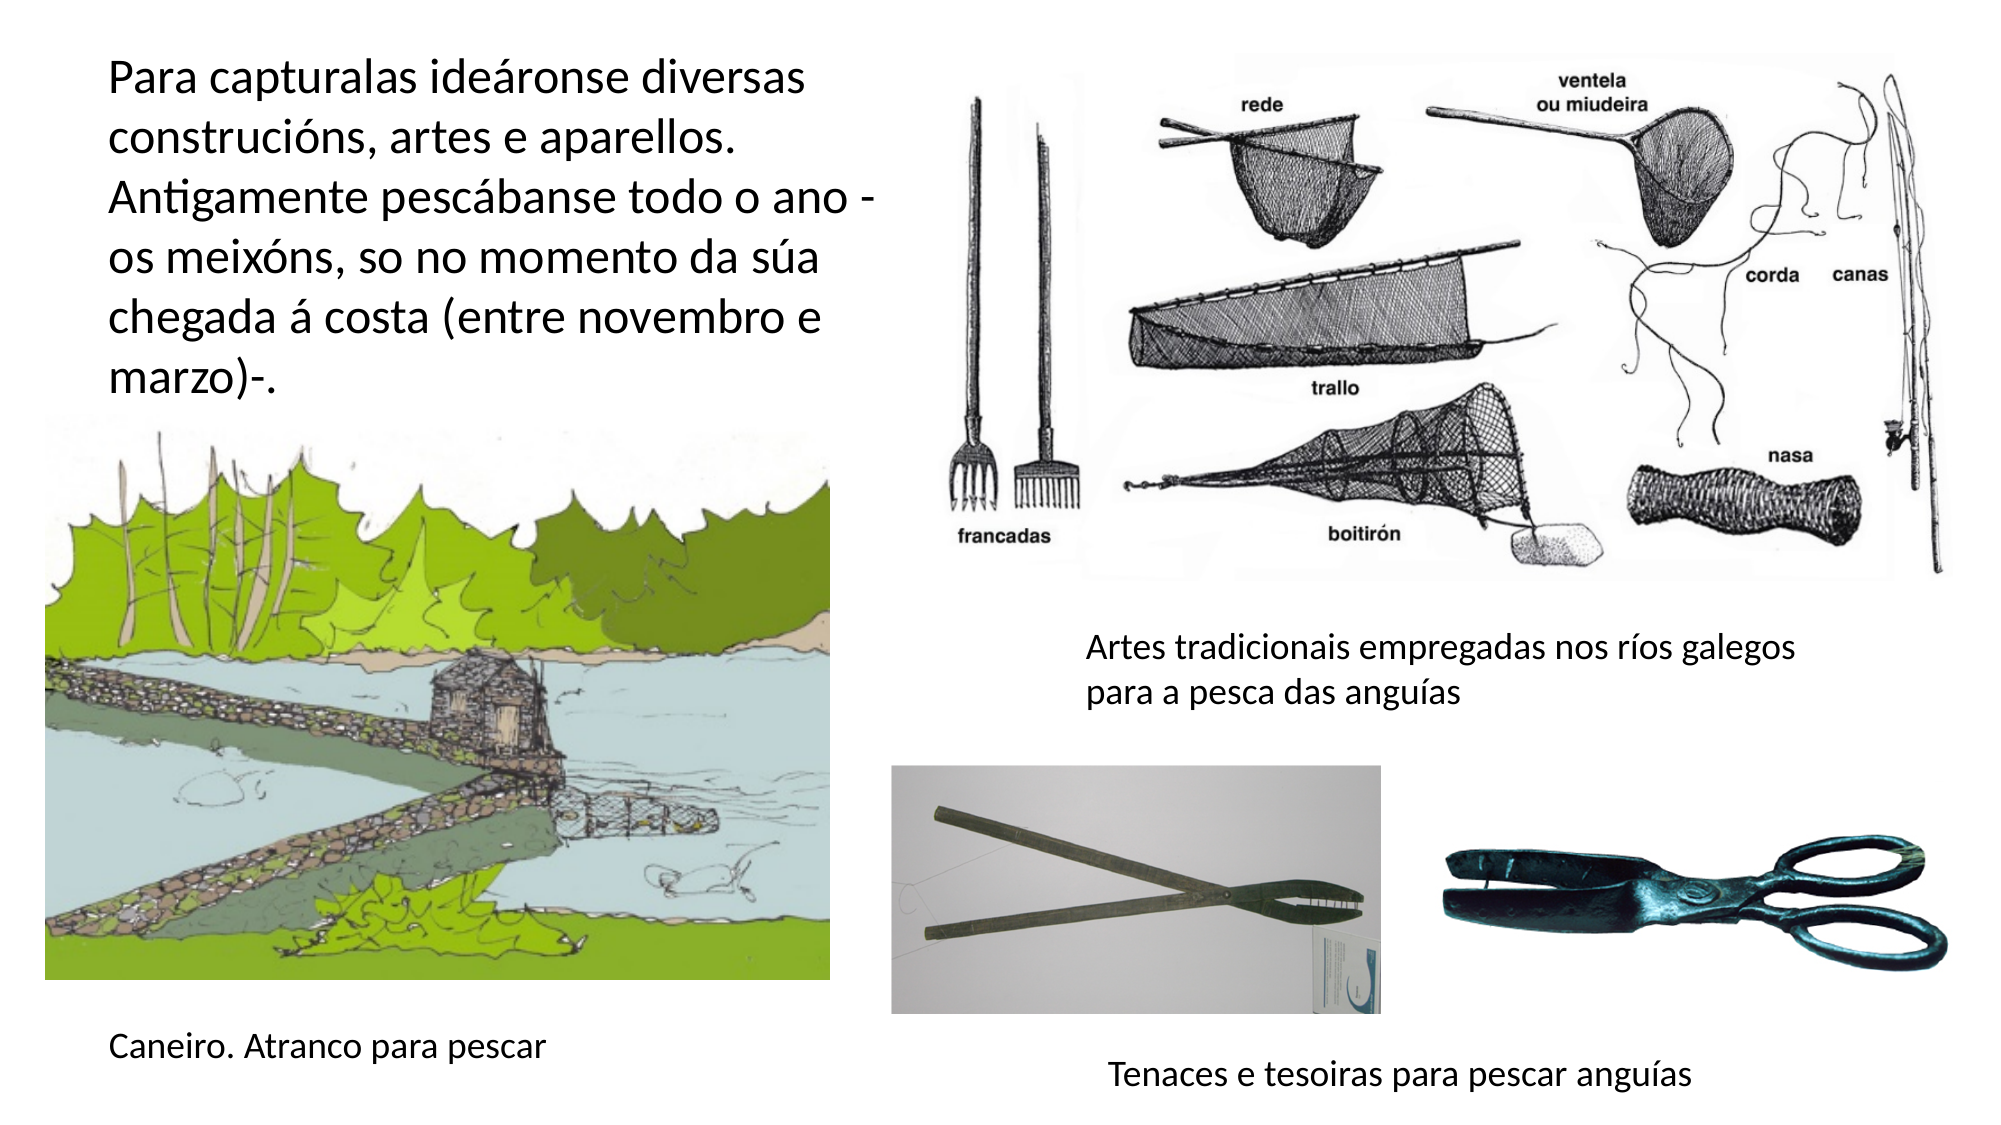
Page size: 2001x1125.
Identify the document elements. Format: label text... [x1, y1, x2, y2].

picture [892, 645, 1381, 1125]
text_box Caneiro. Atranco para pescar [93, 1013, 733, 1074]
picture [45, 414, 830, 980]
picture [1426, 765, 1956, 1014]
text_box Artes tradicionais empregadas nos ríos galegos para a pesca das anguías [1071, 614, 1849, 720]
text_box Tenaces e tesoiras para pescar anguías [1261, 1041, 1827, 1102]
text_box Para capturalas ideáronse diversas construcións, artes e aparellos. Antigamente pescábanse todo o ano -os meixóns, so no momento da súa chegada á costa (entre novembro e marzo)-. [94, 35, 913, 411]
picture [912, 53, 1984, 581]
